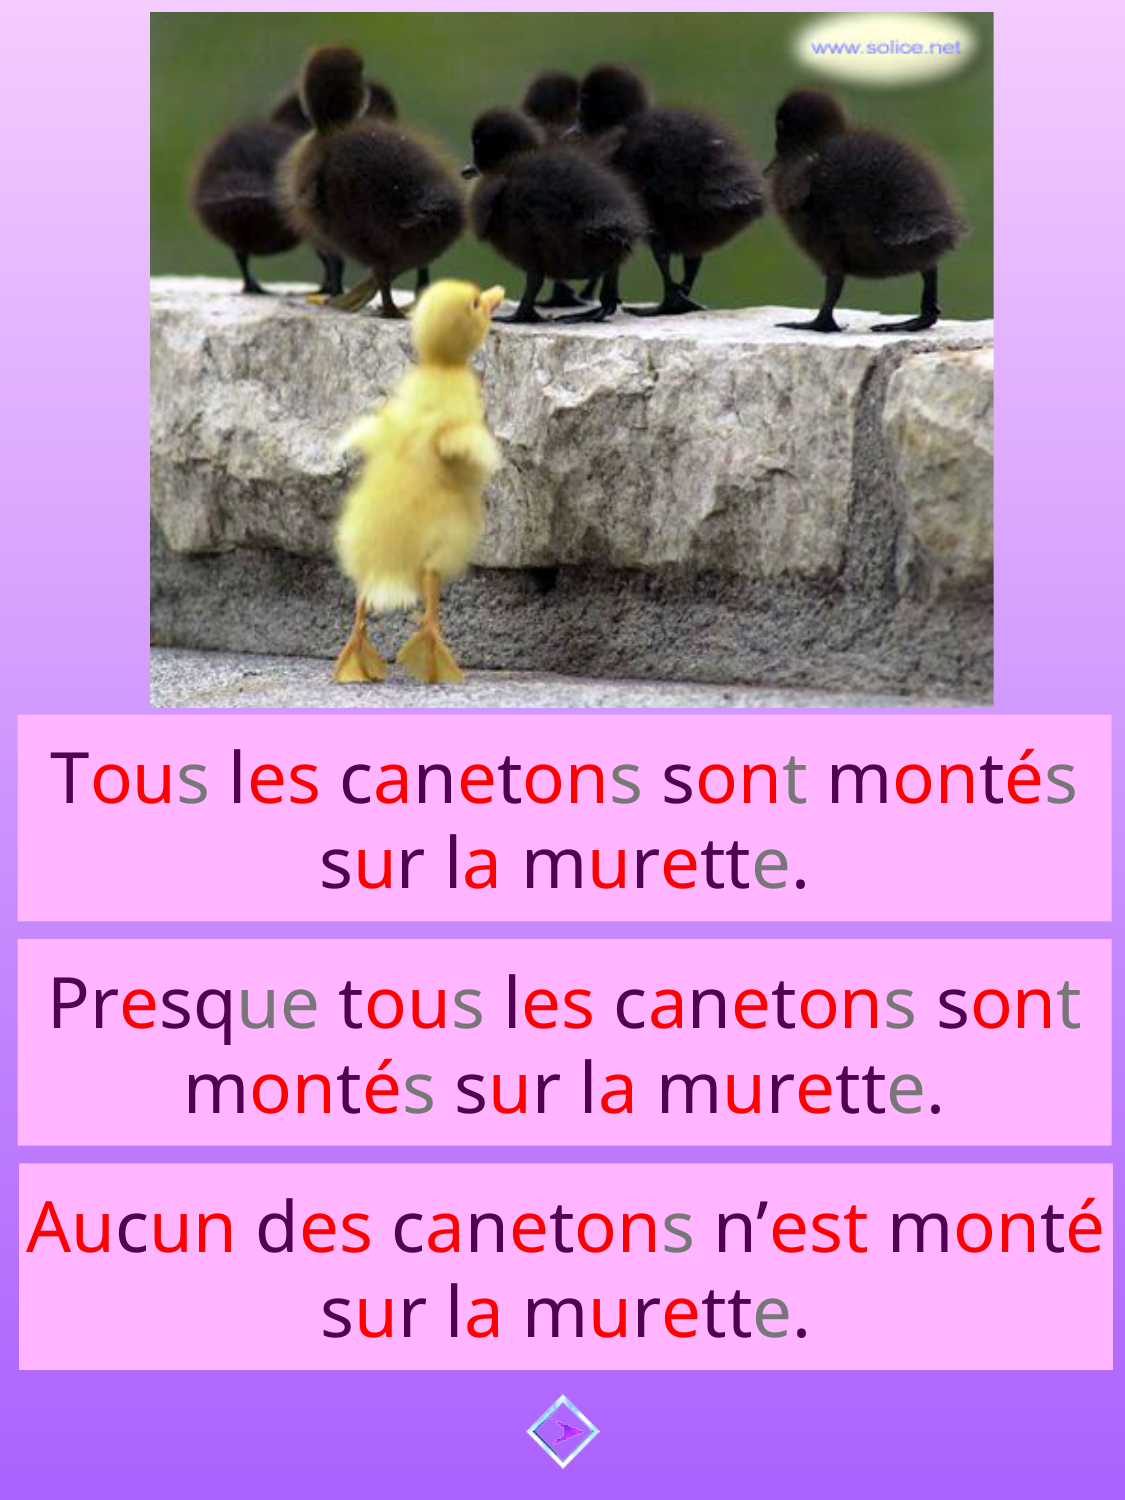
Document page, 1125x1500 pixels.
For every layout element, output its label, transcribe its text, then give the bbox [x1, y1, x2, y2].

picture [149, 12, 994, 708]
text_box Aucun des canetons n’est monté sur la murette. [19, 1163, 1113, 1370]
text_box Presque tous les canetons sont montés sur la murette. [17, 939, 1112, 1146]
picture [524, 1393, 601, 1469]
text_box [0, 0, 1125, 1500]
text_box Tous les canetons sont montés sur la murette. [17, 714, 1112, 922]
